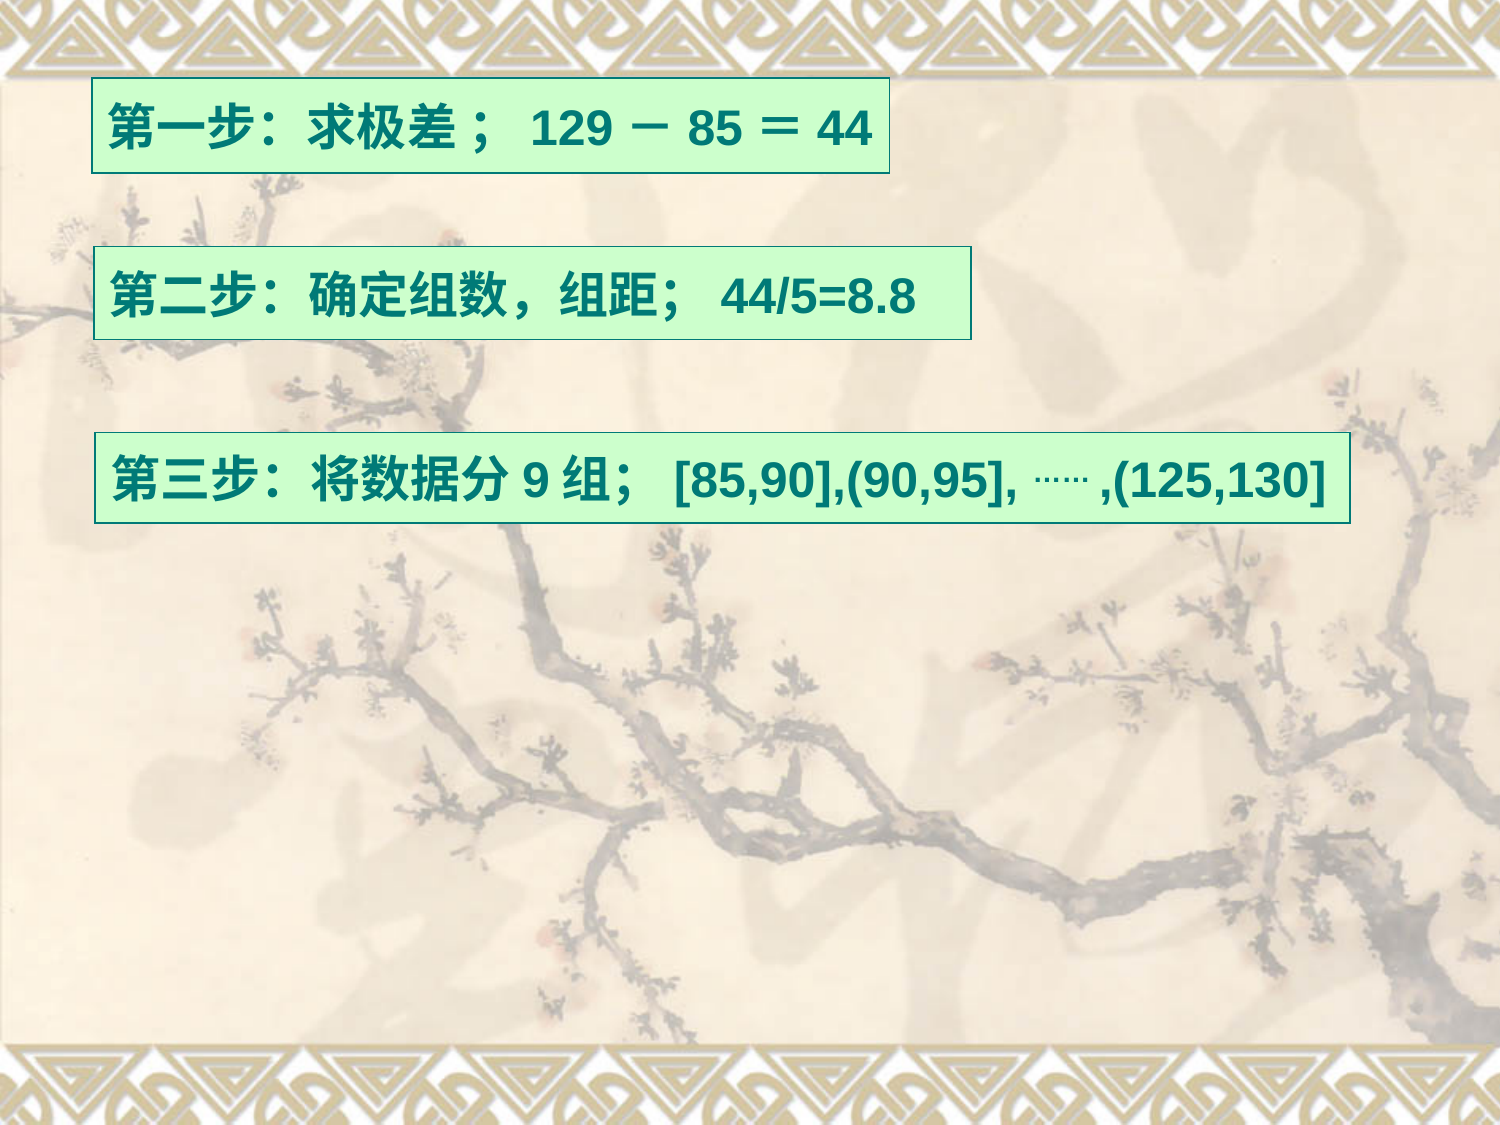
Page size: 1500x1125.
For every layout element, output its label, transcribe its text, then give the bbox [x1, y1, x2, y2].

text_box 第三步：将数据分9组；[85,90],(90,95], …… ,(125,130] [95, 432, 1350, 523]
picture [0, 0, 1500, 1125]
text_box 第二步：确定组数，组距；44/5=8.8 [93, 246, 972, 340]
text_box 第一步：求极差 ；129－85＝44 [92, 78, 890, 173]
